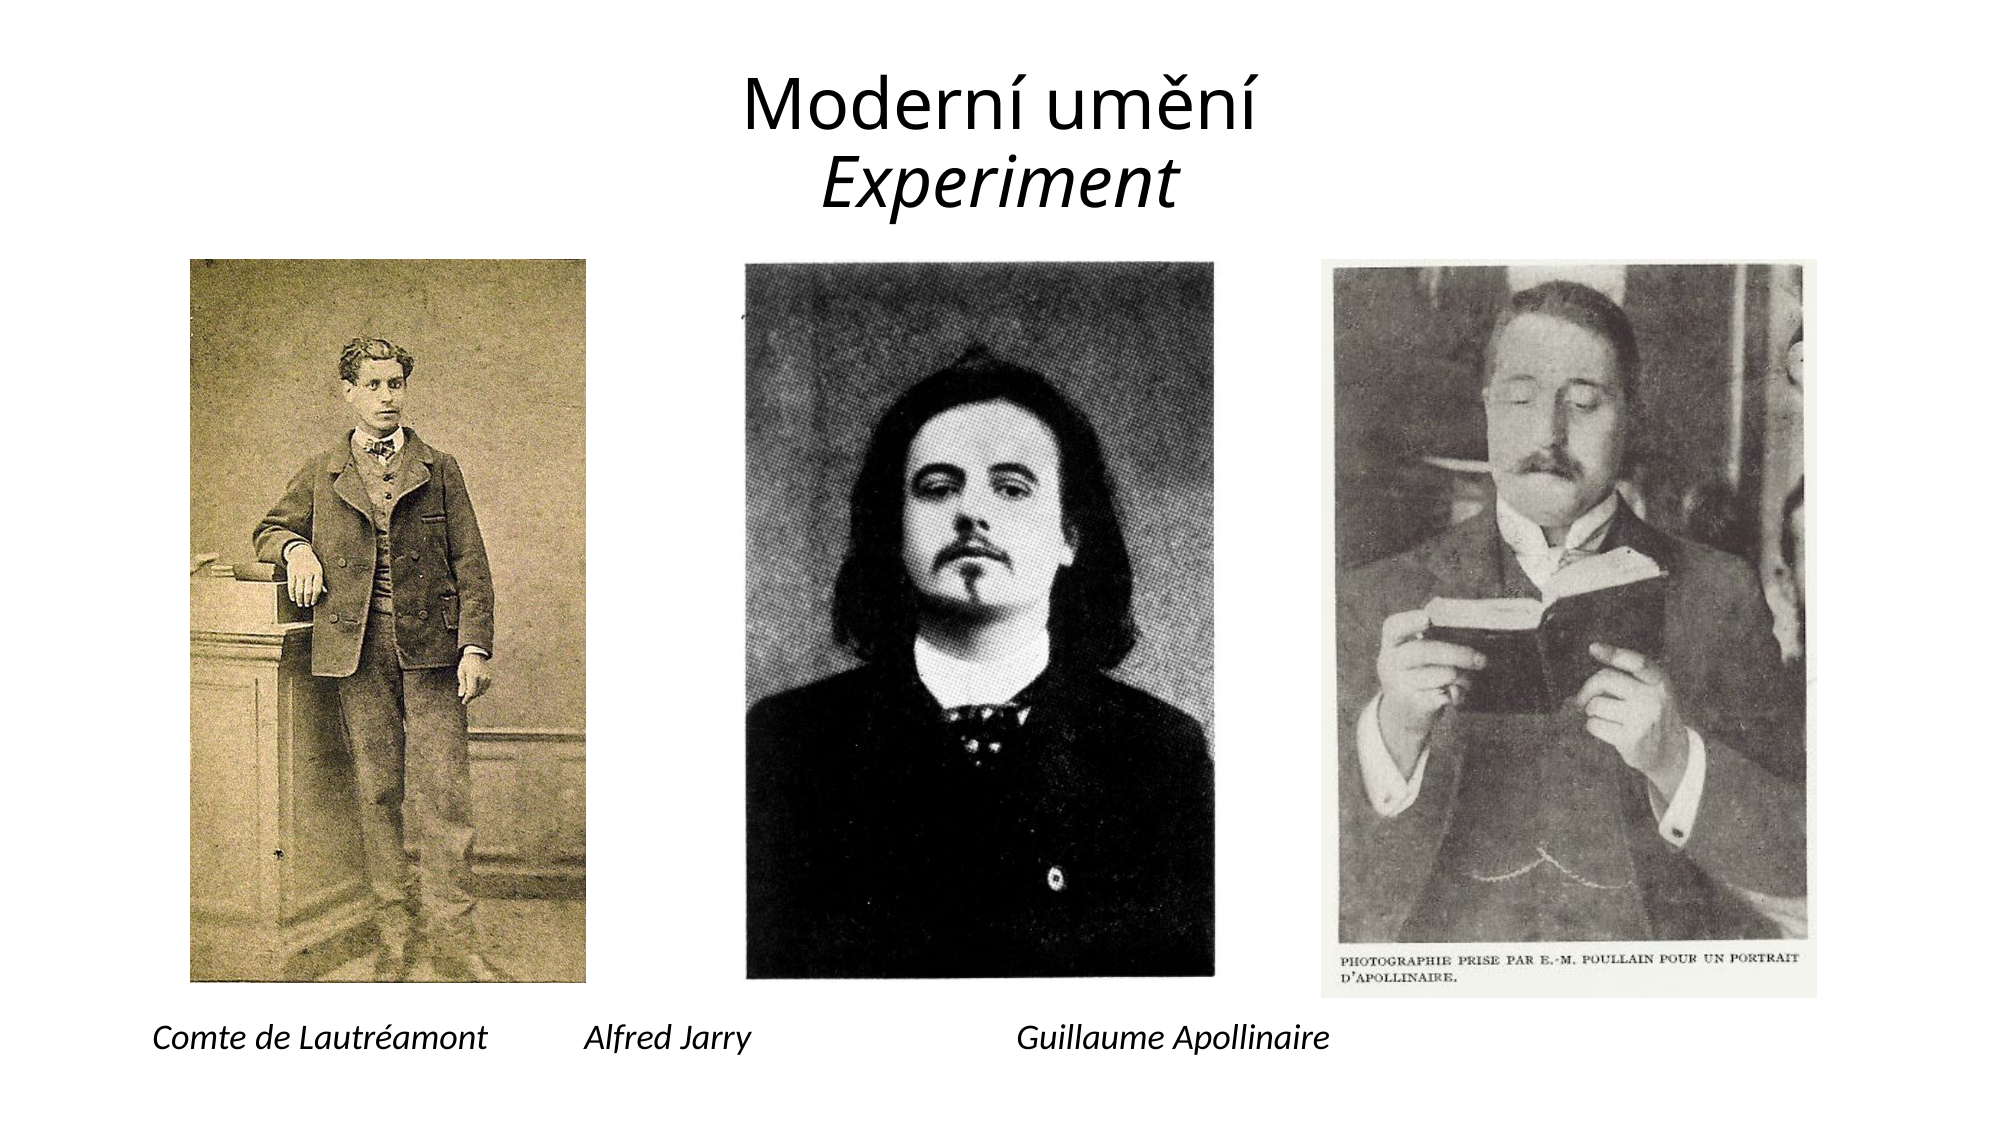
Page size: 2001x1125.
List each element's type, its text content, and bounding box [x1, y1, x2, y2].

picture [1320, 259, 1817, 998]
picture [741, 259, 1220, 983]
list Comte de Lautréamont Alfred Jarry Guillaume Apollinaire [137, 1011, 1863, 1066]
picture [190, 259, 586, 983]
title Moderní umění Experiment [137, 59, 1863, 231]
